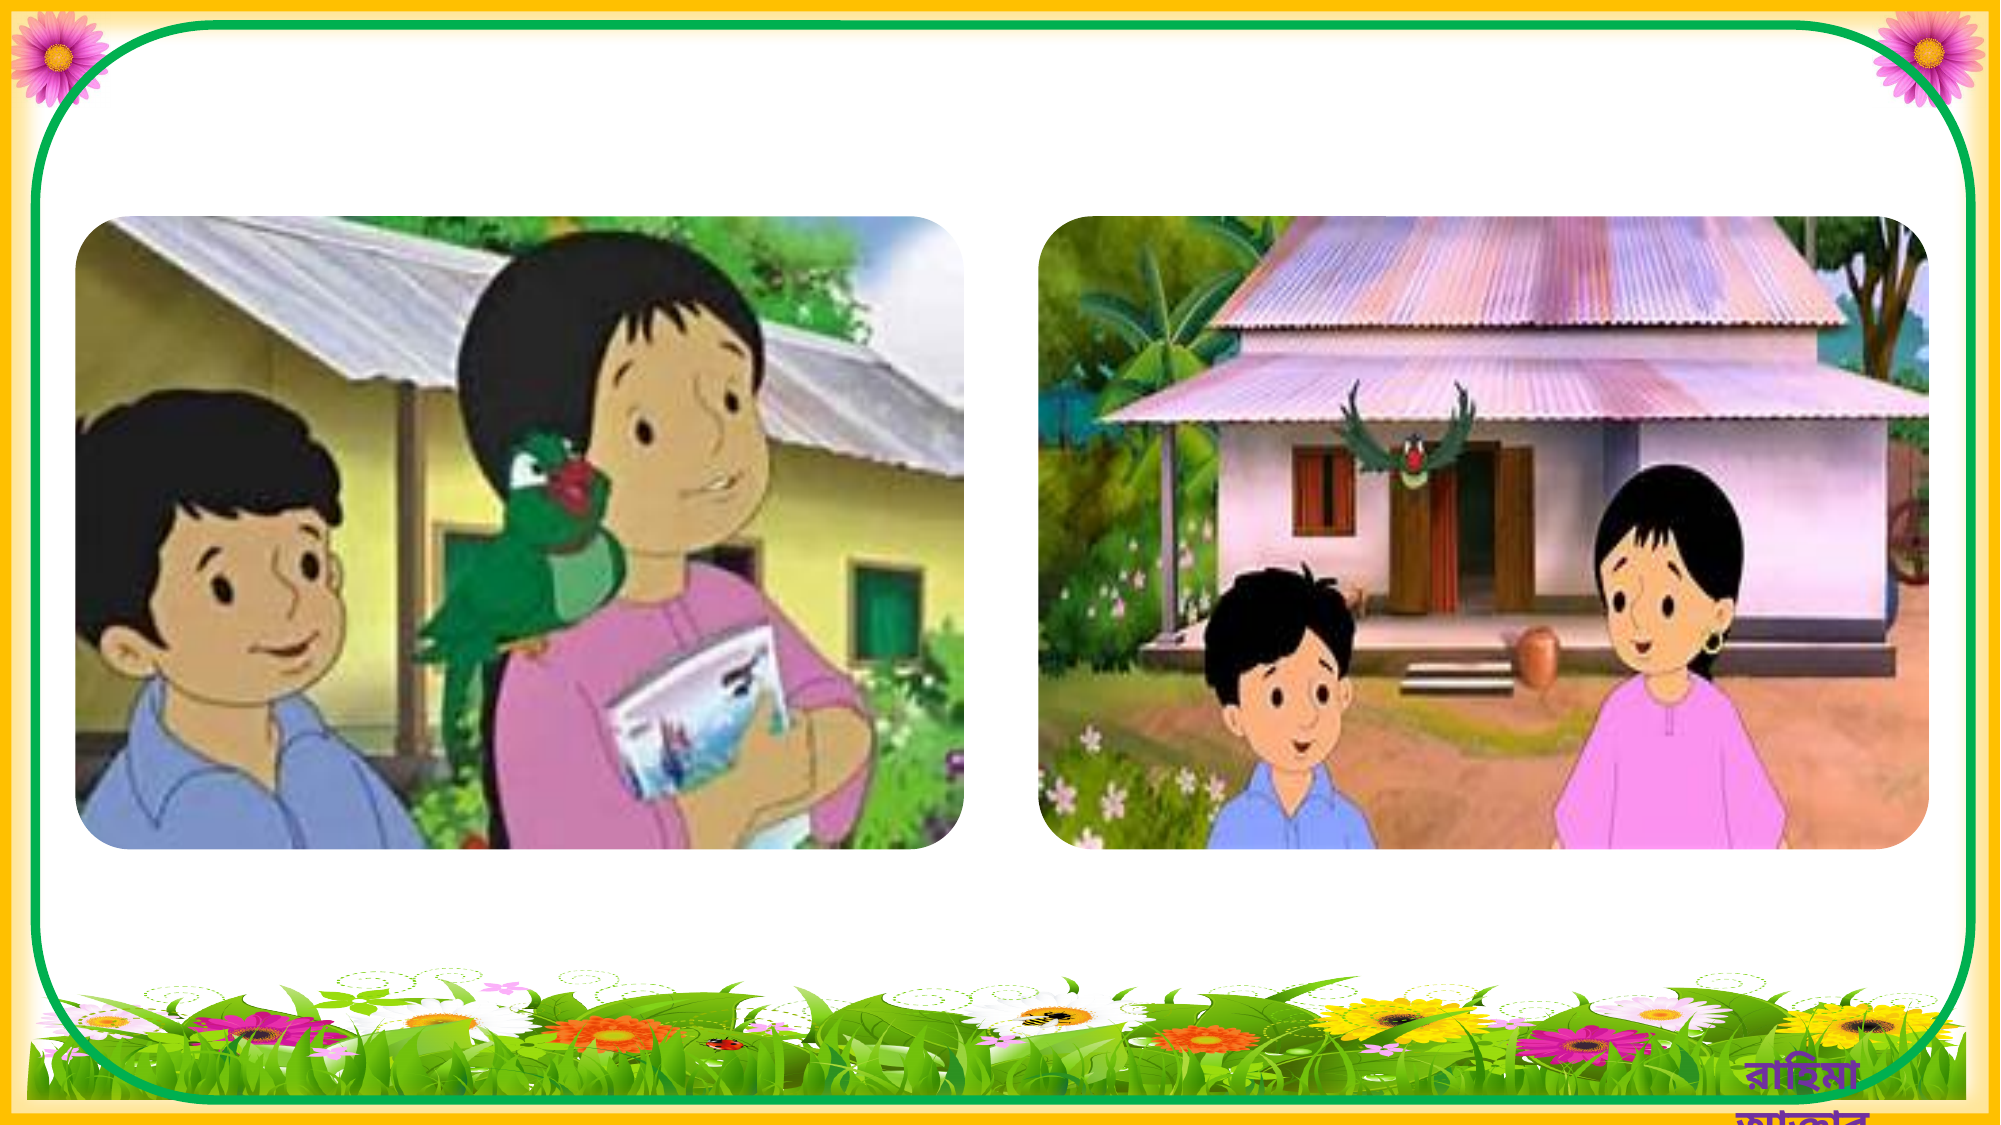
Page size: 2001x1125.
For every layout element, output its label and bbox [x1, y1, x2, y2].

picture [1038, 216, 1930, 850]
picture [75, 216, 964, 850]
text_box [0, 0, 2000, 1125]
